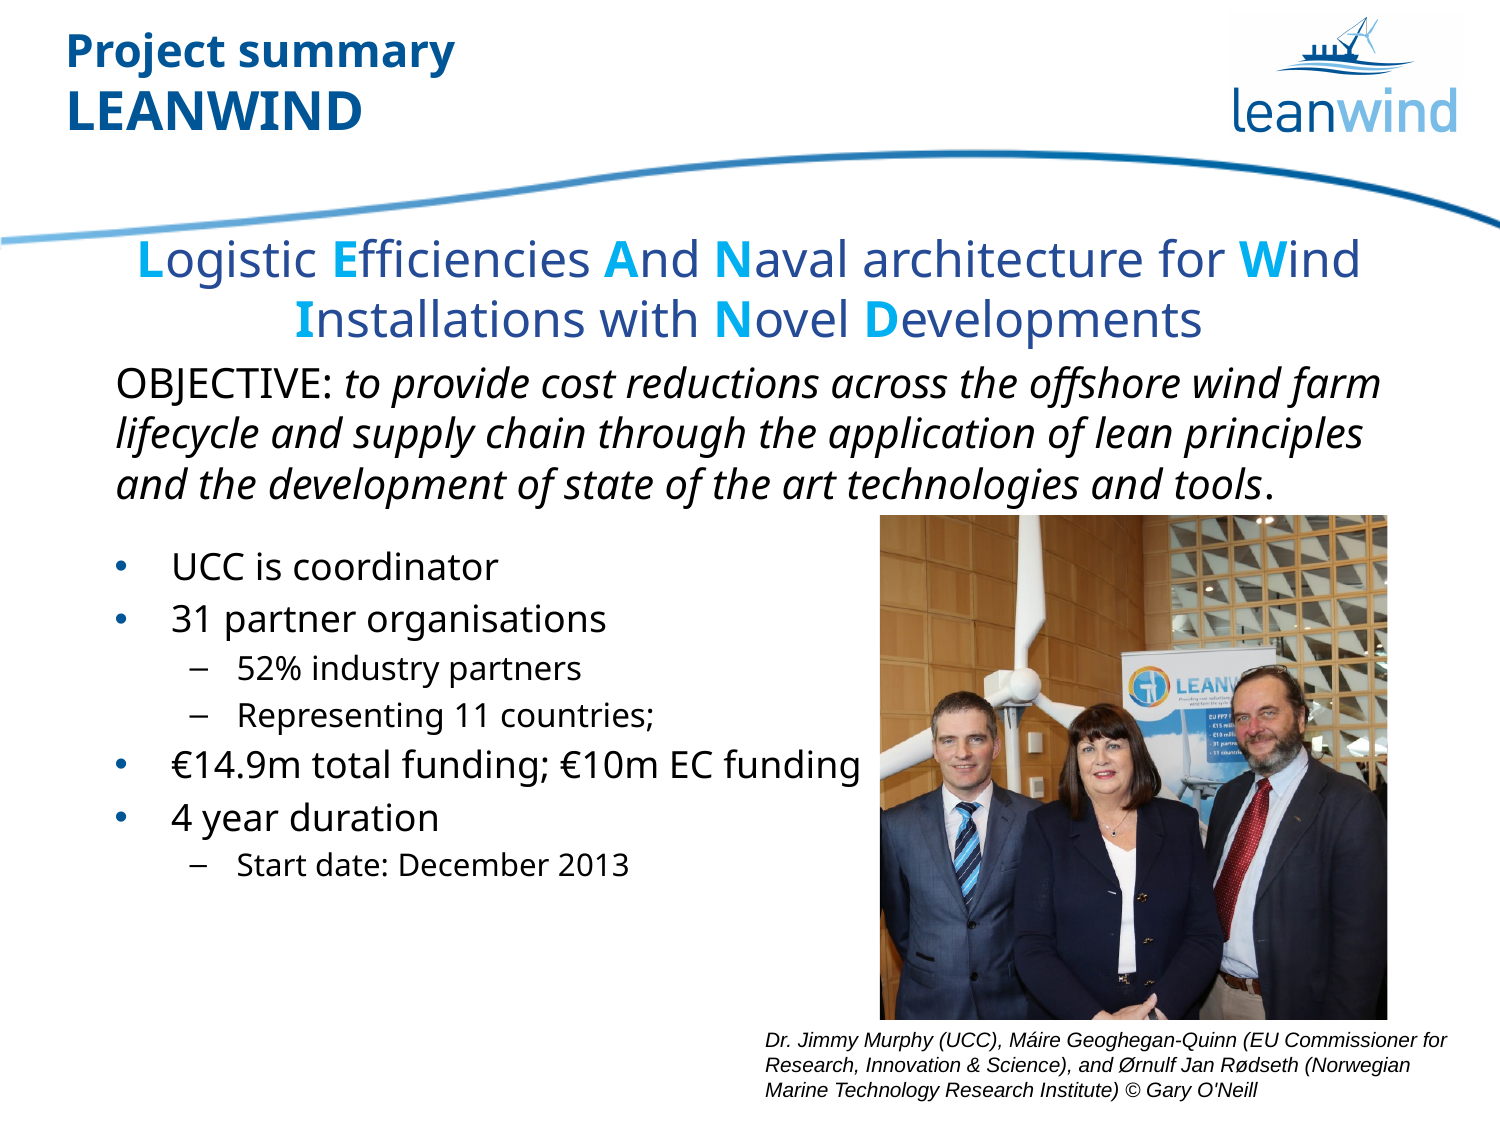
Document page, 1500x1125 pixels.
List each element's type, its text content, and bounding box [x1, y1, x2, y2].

picture [879, 514, 1388, 1020]
title Project summary LEANWIND [50, 13, 1363, 161]
text_box Dr. Jimmy Murphy (UCC), Máire Geoghegan-Quinn (EU Commissioner for Research, Innovation & Science), and Ørnulf Jan Rødseth (Norwegian Marine Technology Research Institute) © Gary O'Neill [750, 1019, 1485, 1110]
text_box OBJECTIVE: to provide cost reductions across the offshore wind farm lifecycle and supply chain through the application of lean principles and the development of state of the art technologies and tools. [100, 349, 1401, 516]
picture [1227, 11, 1463, 138]
list Logistic Efficiencies And Naval architecture for Wind Installations with Novel Developments UCC is coordinator 31 partner organisations 52% industry partners Representing 11 countries; €14.9m total funding; €10m EC funding 4 year duration Start date: December 2013 [99, 219, 1400, 963]
